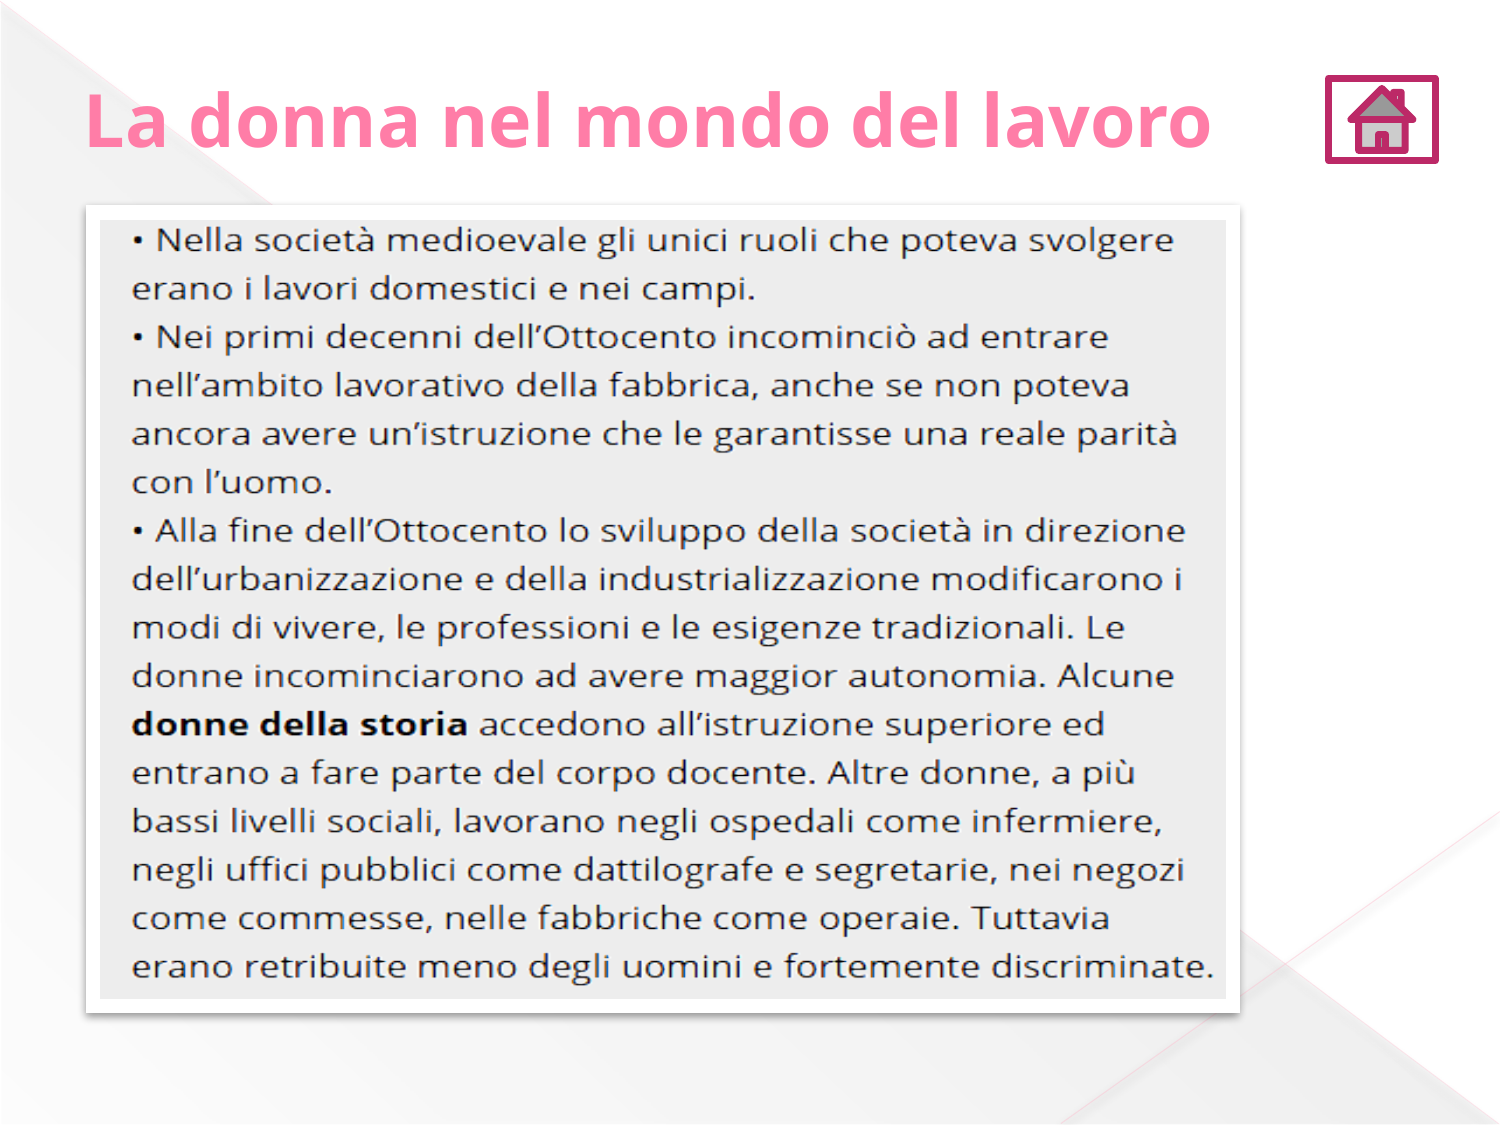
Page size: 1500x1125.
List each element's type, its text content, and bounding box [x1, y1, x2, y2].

title La donna nel mondo del lavoro [0, 27, 1295, 212]
text_box [1325, 75, 1439, 164]
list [100, 219, 1226, 1000]
